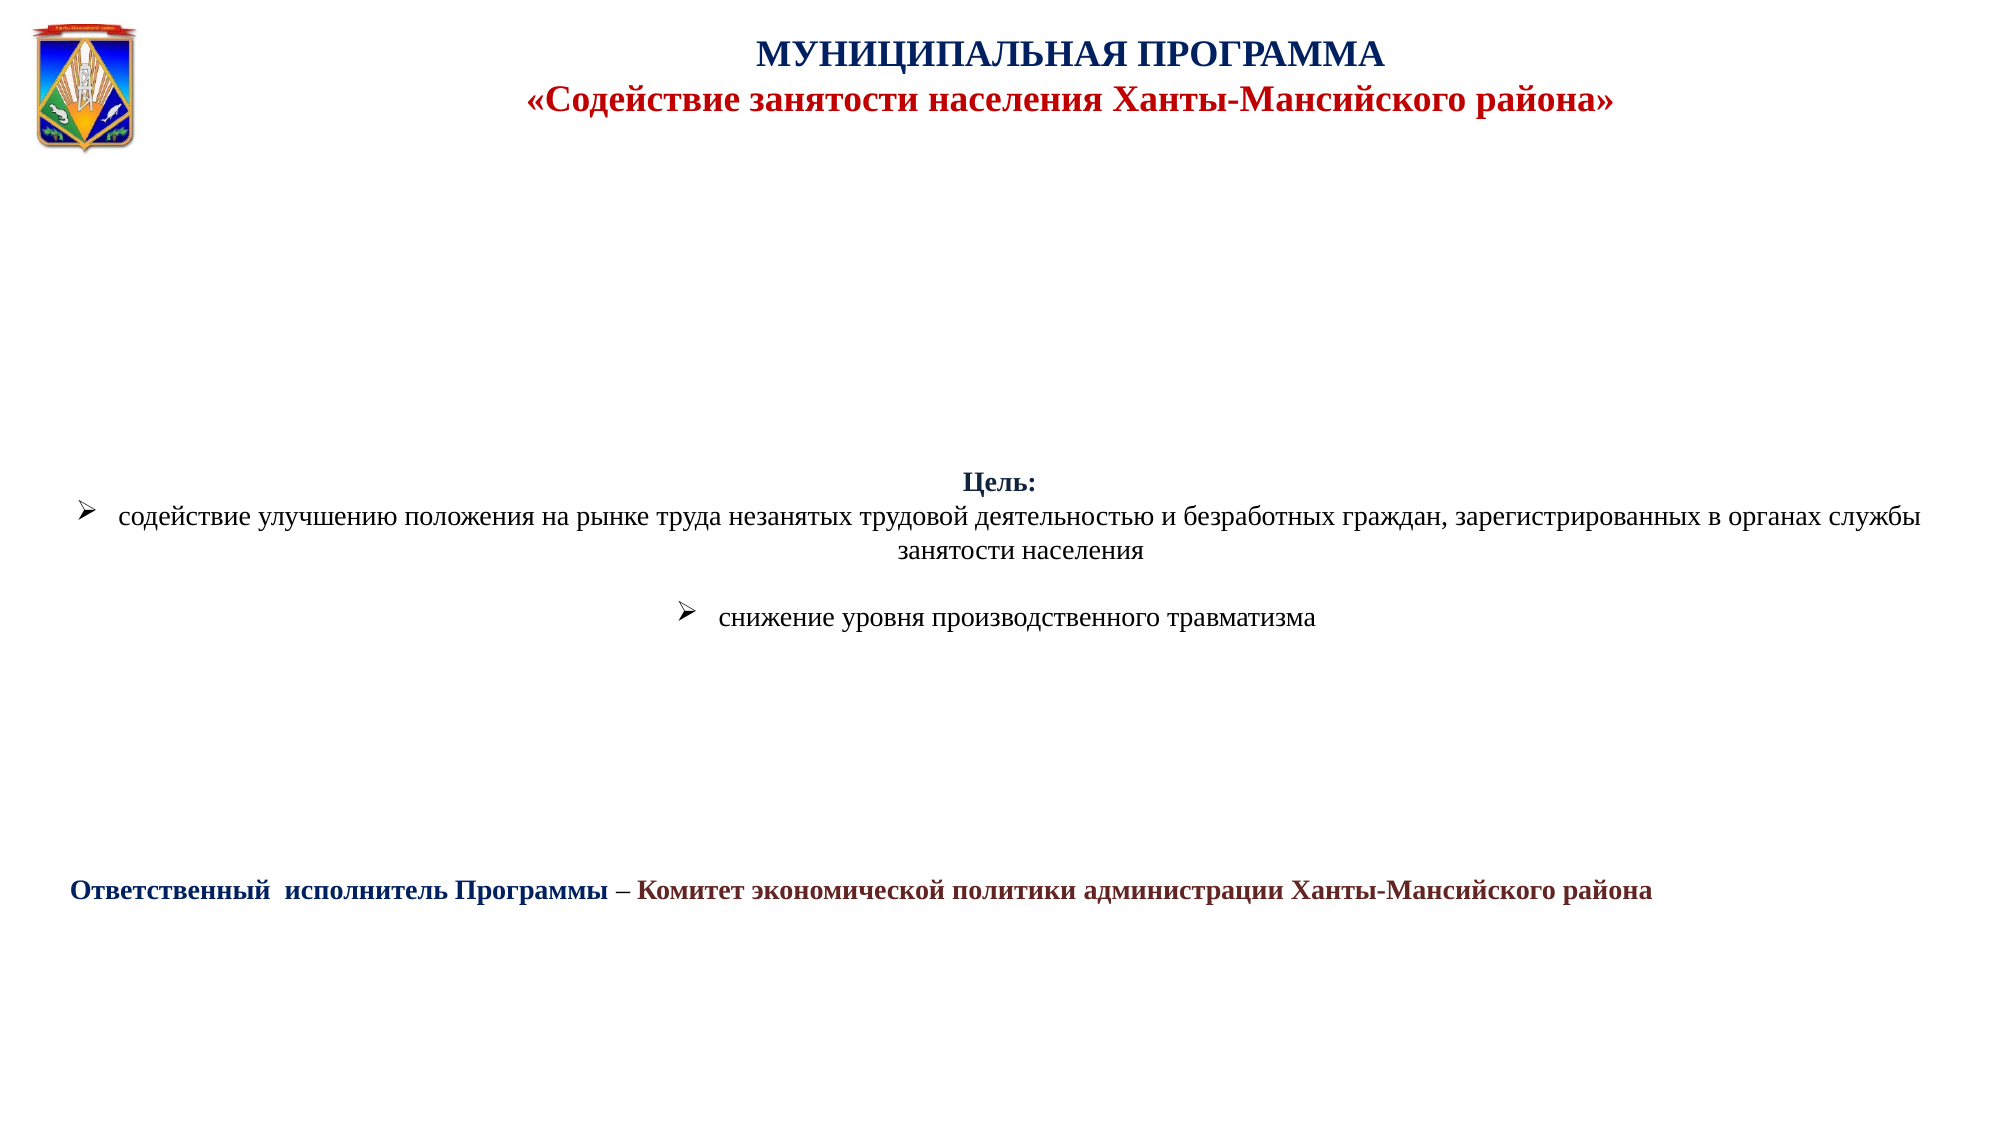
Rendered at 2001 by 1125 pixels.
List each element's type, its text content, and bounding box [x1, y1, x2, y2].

text_box Цель: содействие улучшению положения на рынке труда незанятых трудовой деятельностью и безработных граждан, зарегистрированных в органах службы занятости населения снижение уровня производственного травматизма [54, 456, 1945, 640]
text_box МУНИЦИПАЛЬНАЯ ПРОГРАММА «Содействие занятости населения Ханты-Мансийского района» [173, 21, 1969, 126]
picture [31, 24, 141, 158]
text_box Ответственный исполнитель Программы – Комитет экономической политики администрации Ханты-Мансийского района [54, 863, 1945, 913]
